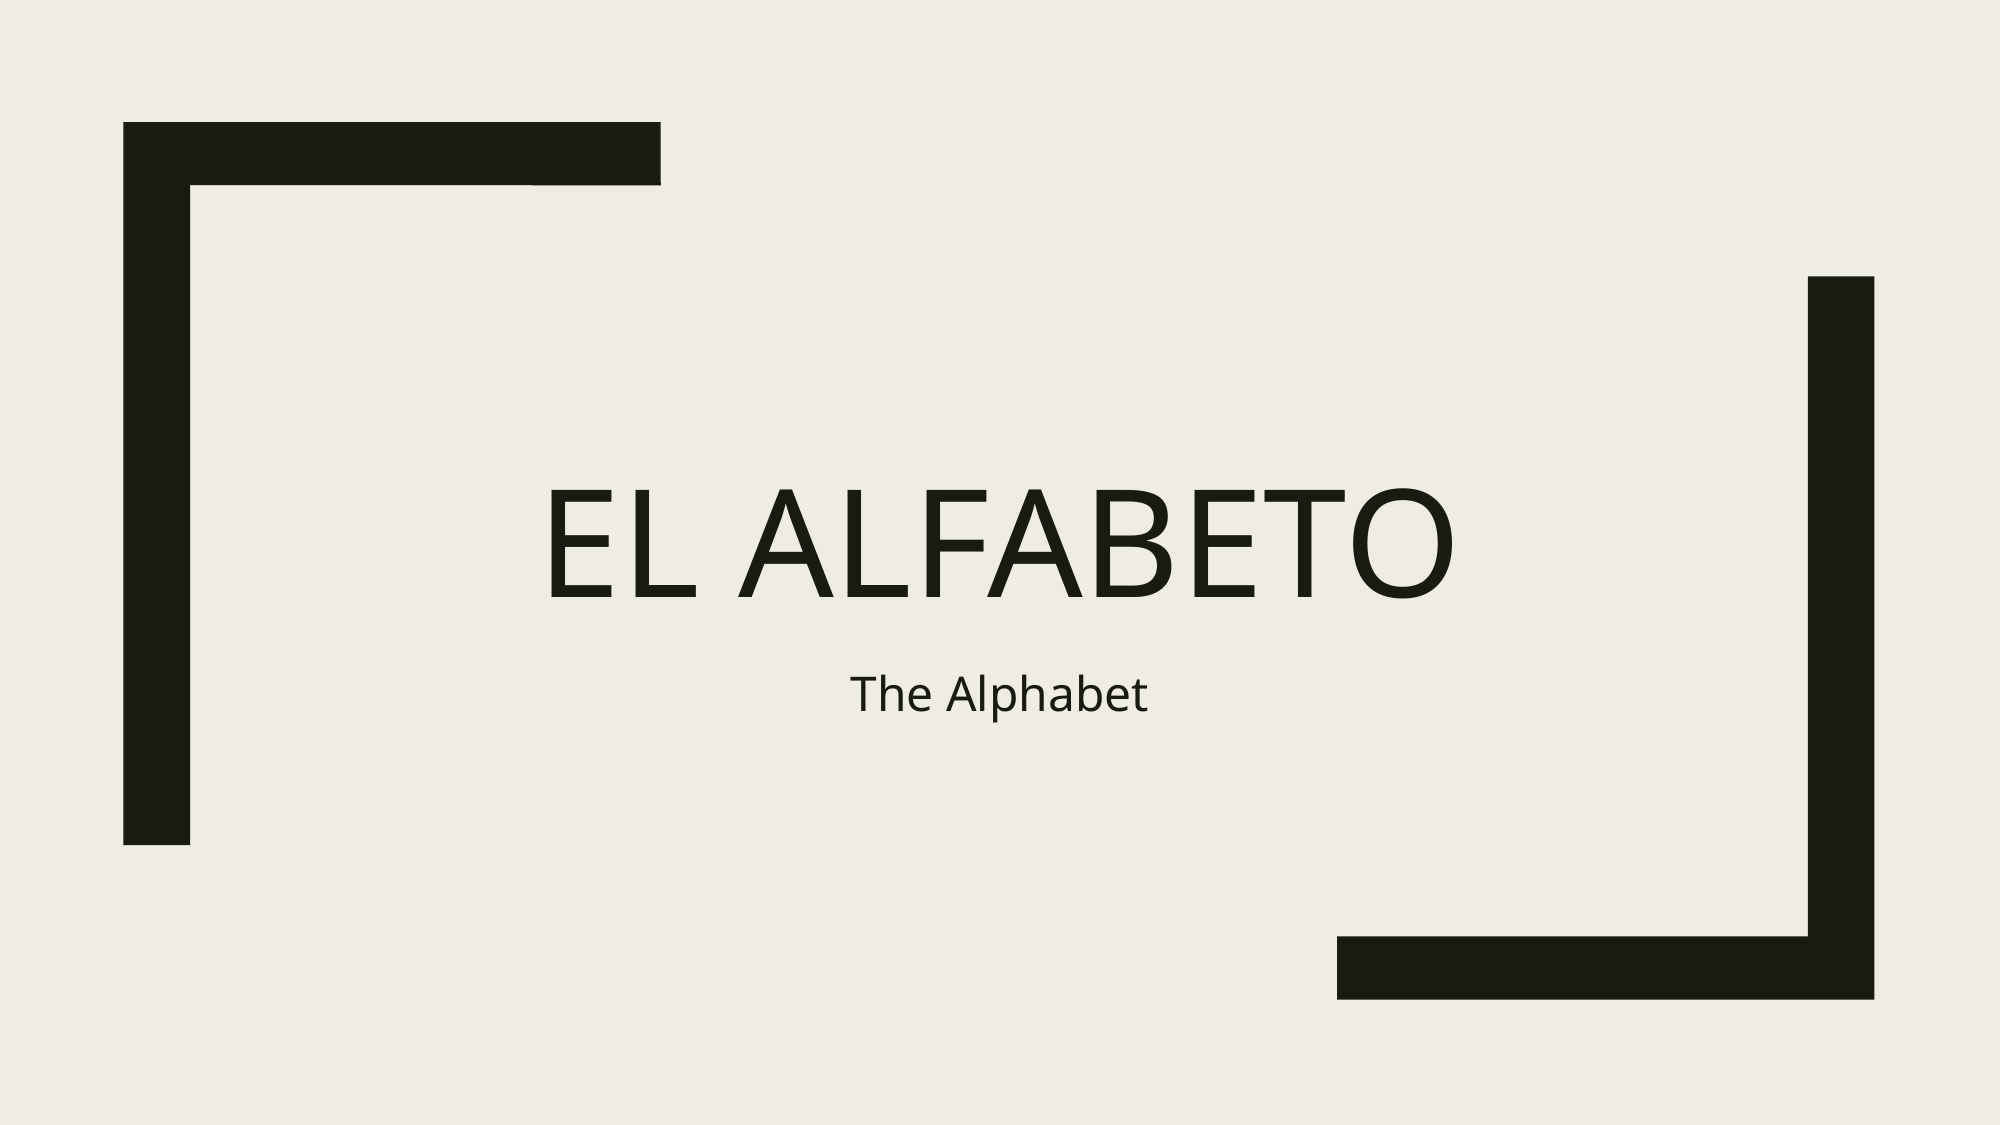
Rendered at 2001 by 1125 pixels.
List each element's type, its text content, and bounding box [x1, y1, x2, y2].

title El Alfabeto [314, 293, 1686, 638]
subtitle The Alphabet [439, 649, 1561, 828]
